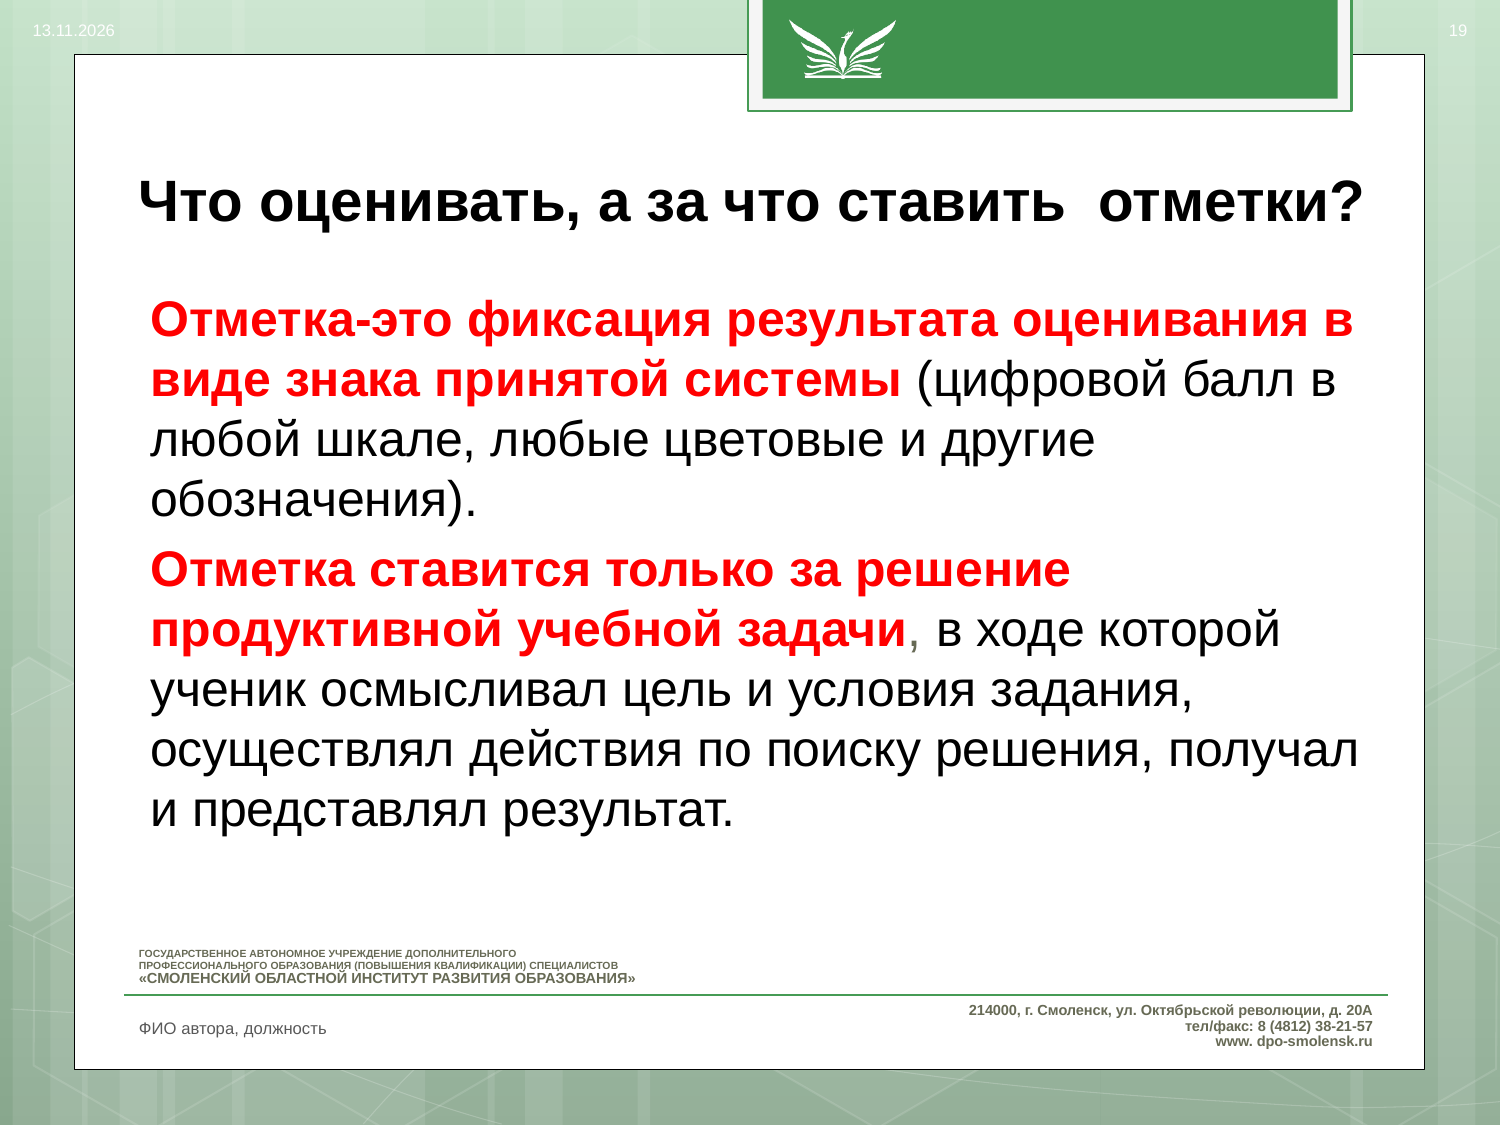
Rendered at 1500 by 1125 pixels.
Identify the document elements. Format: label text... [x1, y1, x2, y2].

footer ФИО автора, должность [123, 1009, 699, 1047]
title Что оценивать, а за что ставить отметки? [123, 137, 1388, 260]
list Отметка-это фиксация результата оценивания в виде знака принятой системы (цифровой балл в любой шкале, любые цветовые и другие обозначения). Отметка ставится только за решение продуктивной учебной задачи, в ходе которой ученик осмысливал цель и условия задания, осуществлял действия по поиску решения, получал и представлял результат. [123, 278, 1388, 929]
picture [789, 19, 896, 79]
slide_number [17, 9, 148, 51]
slide_number 19 [1411, 9, 1483, 51]
